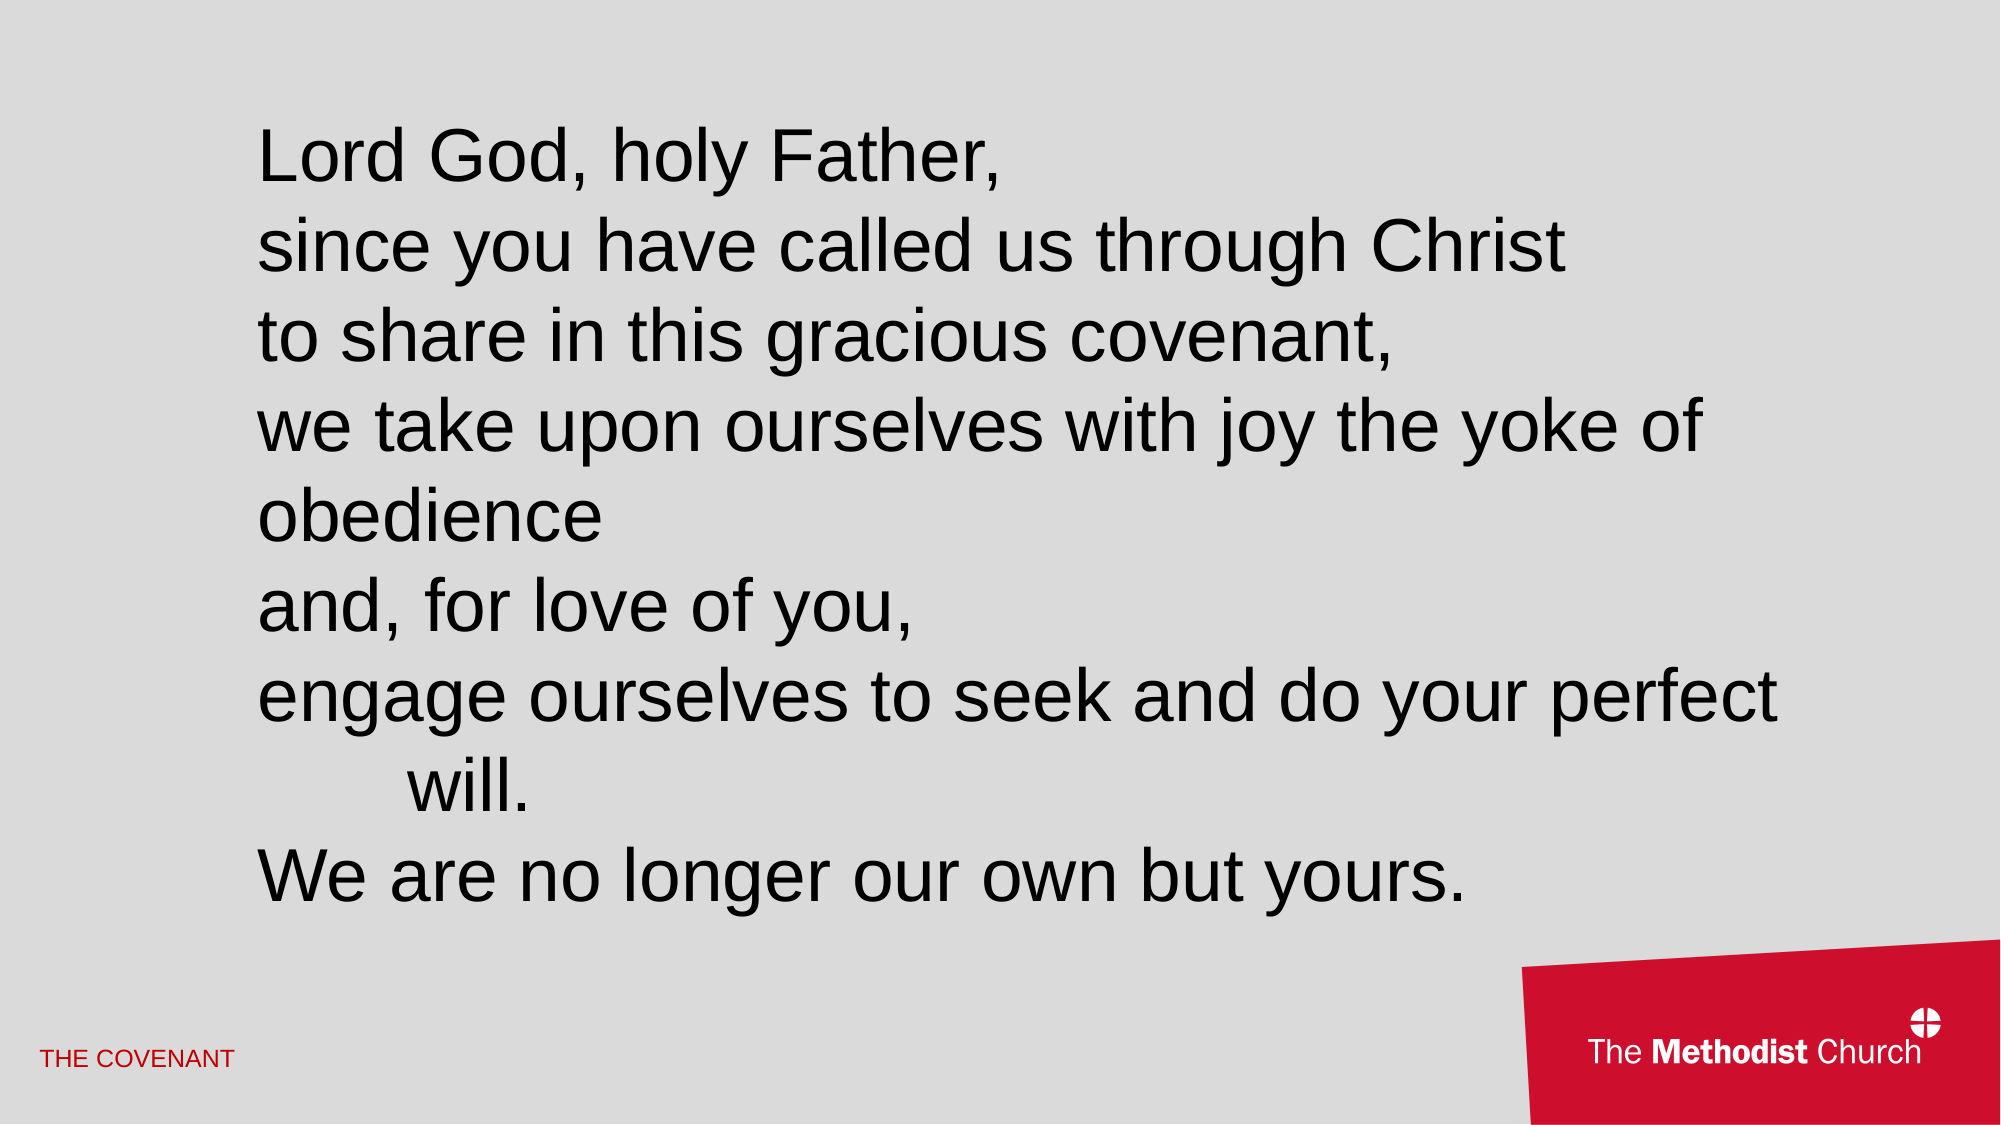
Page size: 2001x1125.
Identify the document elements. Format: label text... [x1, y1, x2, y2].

picture [0, 0, 2001, 1125]
text_box Lord God, holy Father, since you have called us through Christ to share in this gracious covenant, we take upon ourselves with joy the yoke of obedience and, for love of you, engage ourselves to seek and do your perfect will. We are no longer our own but yours. [242, 98, 1810, 924]
